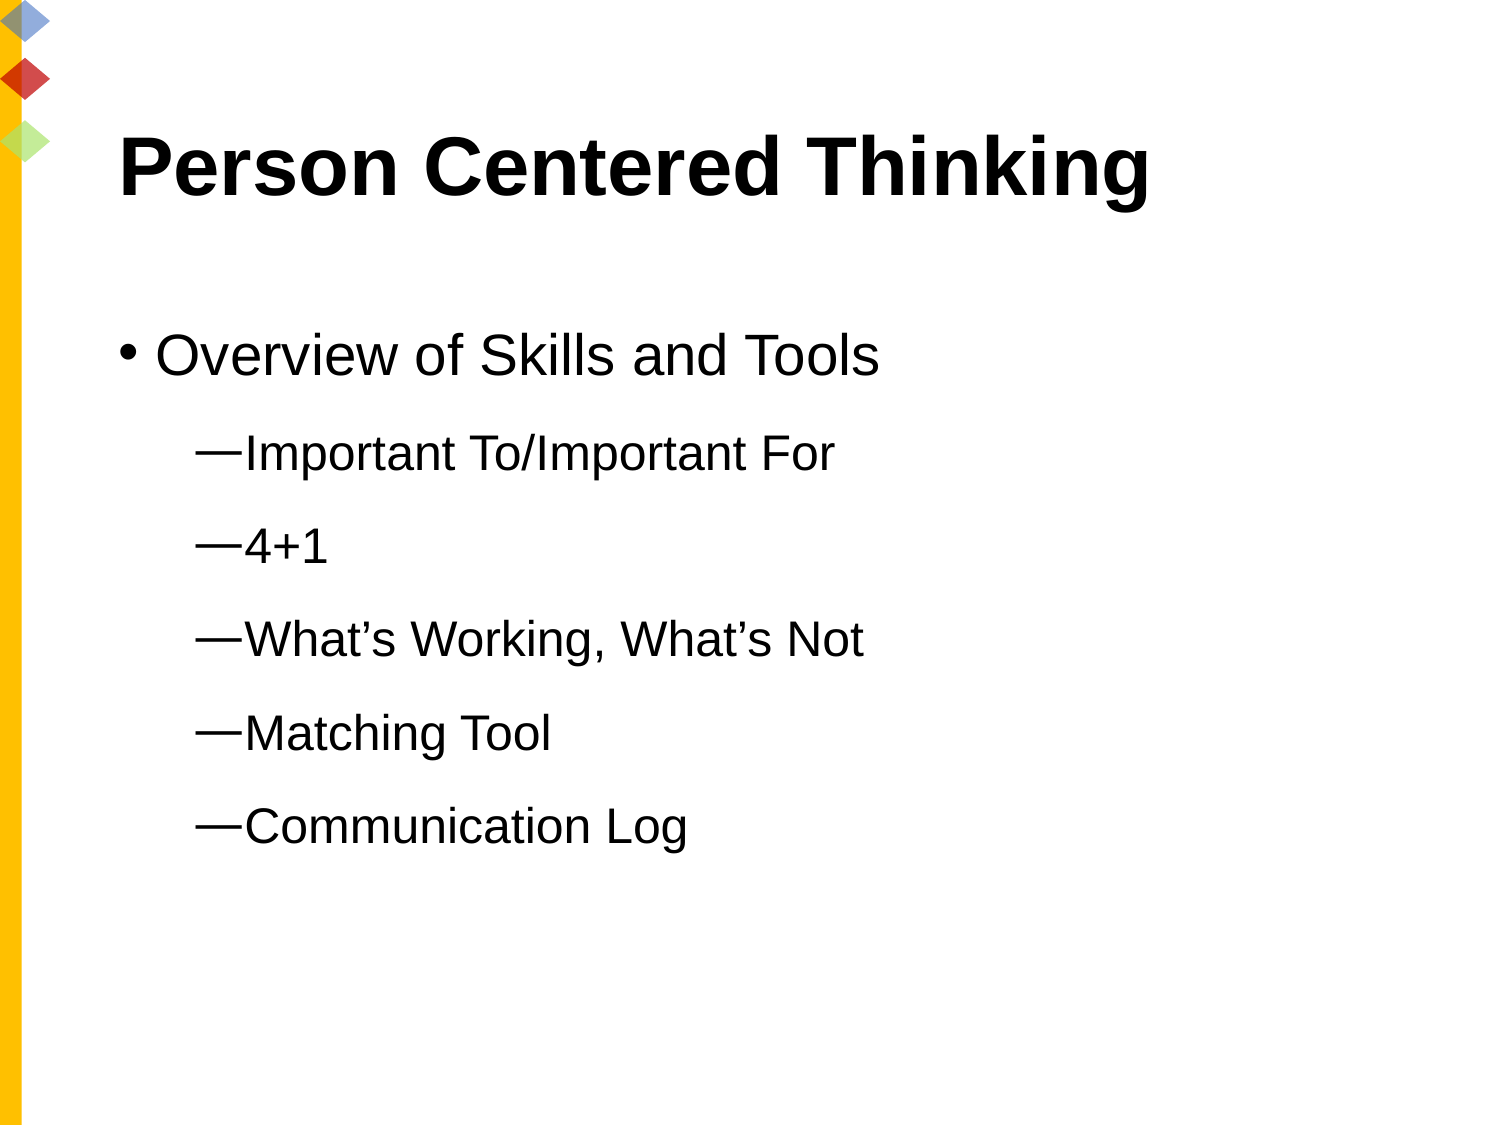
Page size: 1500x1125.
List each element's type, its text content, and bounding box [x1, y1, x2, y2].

title Person Centered Thinking [103, 59, 1397, 278]
list Overview of Skills and Tools Important To/Important For 4+1 What’s Working, What’s Not Matching Tool Communication Log [103, 299, 1397, 1014]
